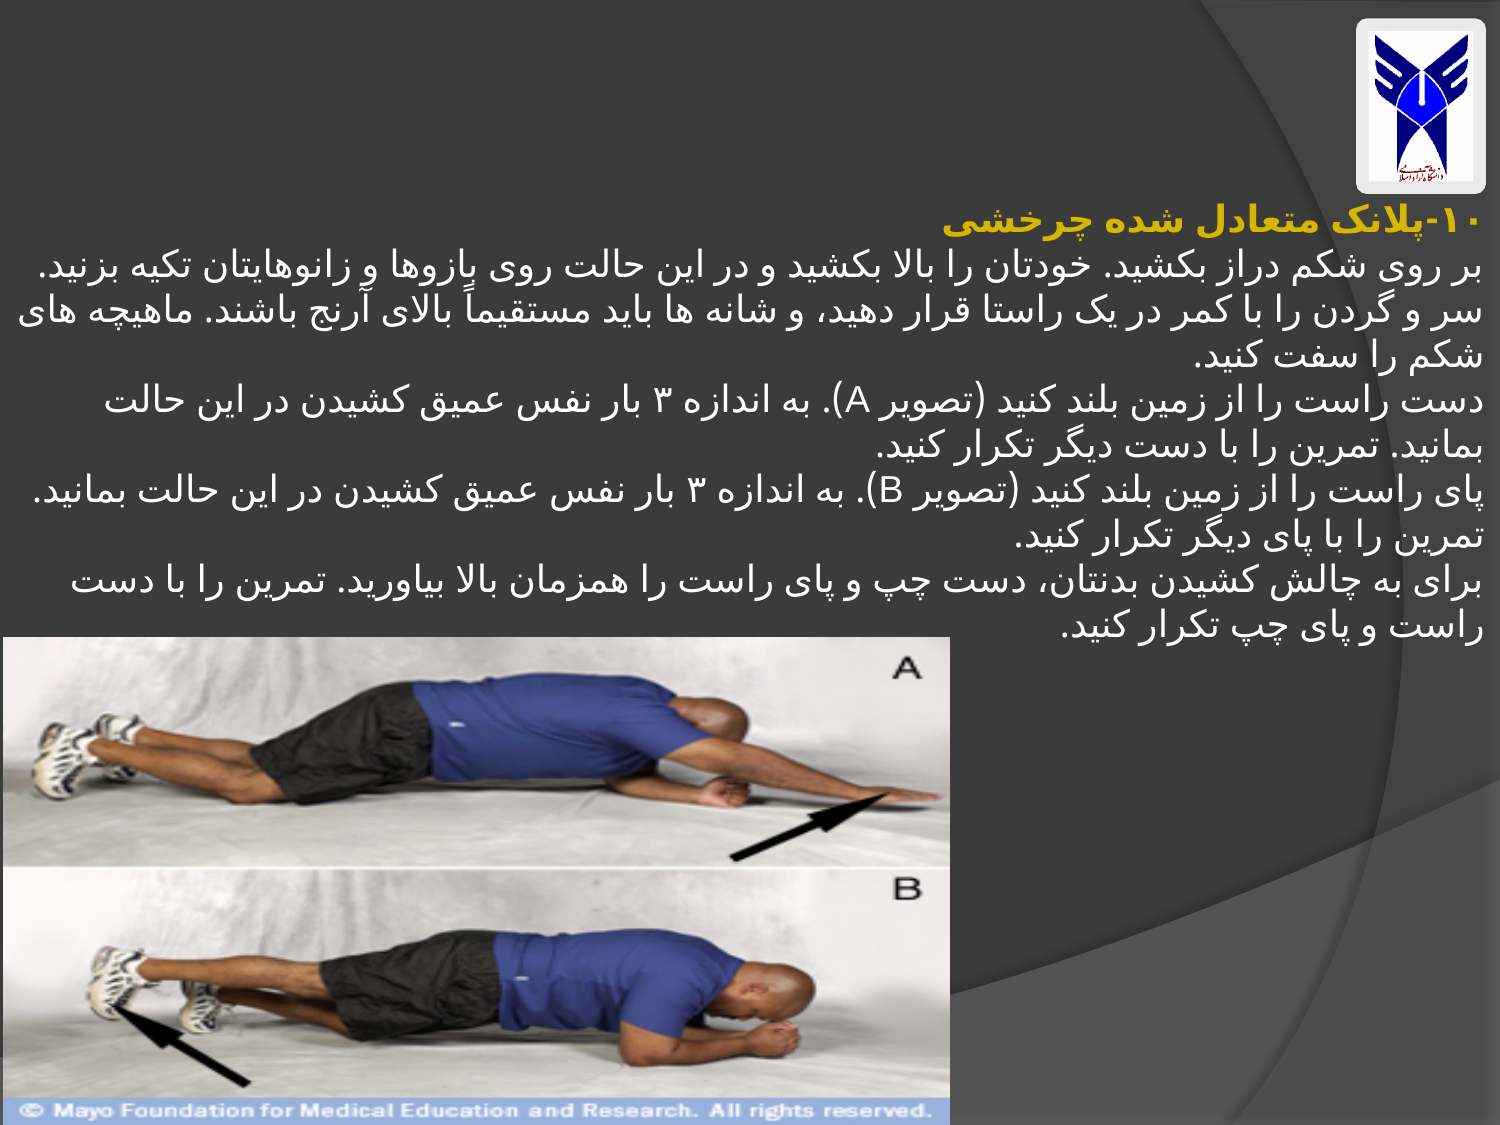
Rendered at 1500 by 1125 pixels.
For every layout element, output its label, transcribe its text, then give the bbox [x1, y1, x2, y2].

picture [1362, 24, 1480, 188]
text_box ۱۰-پلانک متعادل شده چرخشی بر روی شکم دراز بکشید. خودتان را بالا بکشید و در این حالت روی بازوها و زانوهایتان تکیه بزنید. سر و گردن را با کمر در یک راستا قرار دهید، و شانه ها باید مستقیماً بالای آرنج باشند. ماهیچه های شکم را سفت کنید. دست راست را از زمین بلند کنید (تصویر A). به اندازه ۳ بار نفس عمیق کشیدن در این حالت بمانید. تمرین را با دست دیگر تکرار کنید. پای راست را از زمین بلند کنید (تصویر B). به اندازه ۳ بار نفس عمیق کشیدن در این حالت بمانید. تمرین را با پای دیگر تکرار کنید. برای به چالش کشیدن بدنتان، دست چپ و پای راست را همزمان بالا بیاورید. تمرین را با دست راست و پای چپ تکرار کنید. [0, 187, 1500, 743]
picture [3, 637, 951, 1125]
